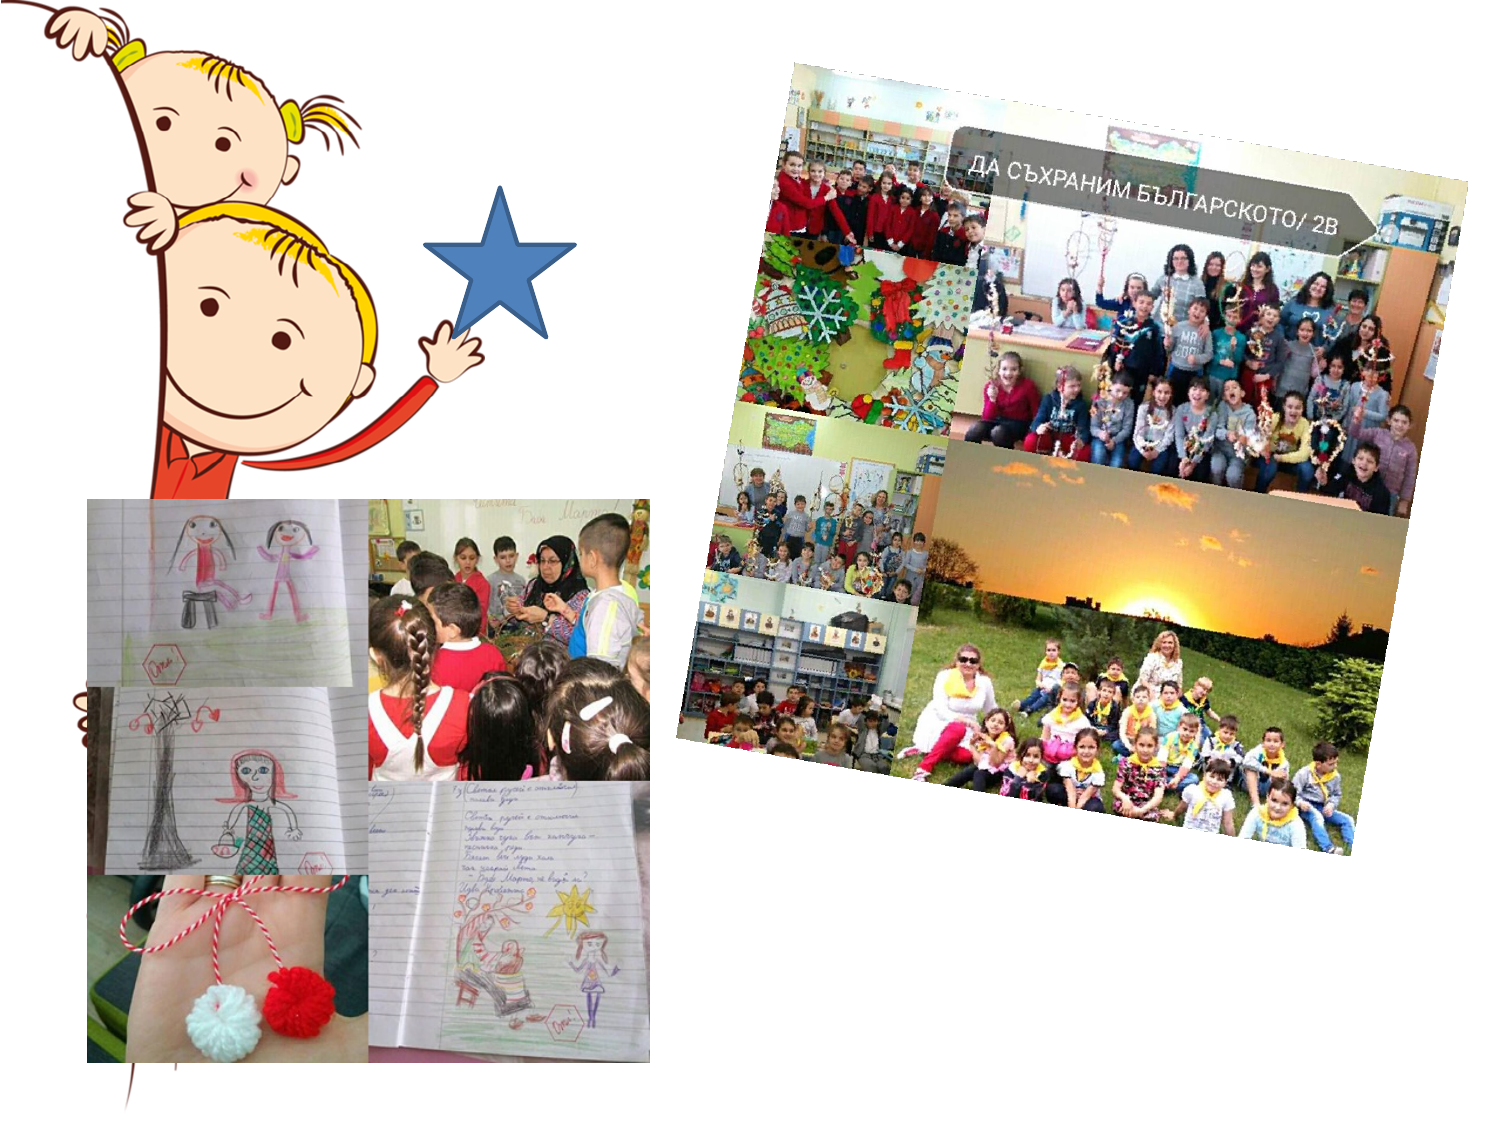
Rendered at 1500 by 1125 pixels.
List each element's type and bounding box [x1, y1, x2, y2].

text_box [422, 185, 577, 340]
picture [0, 0, 1500, 1125]
